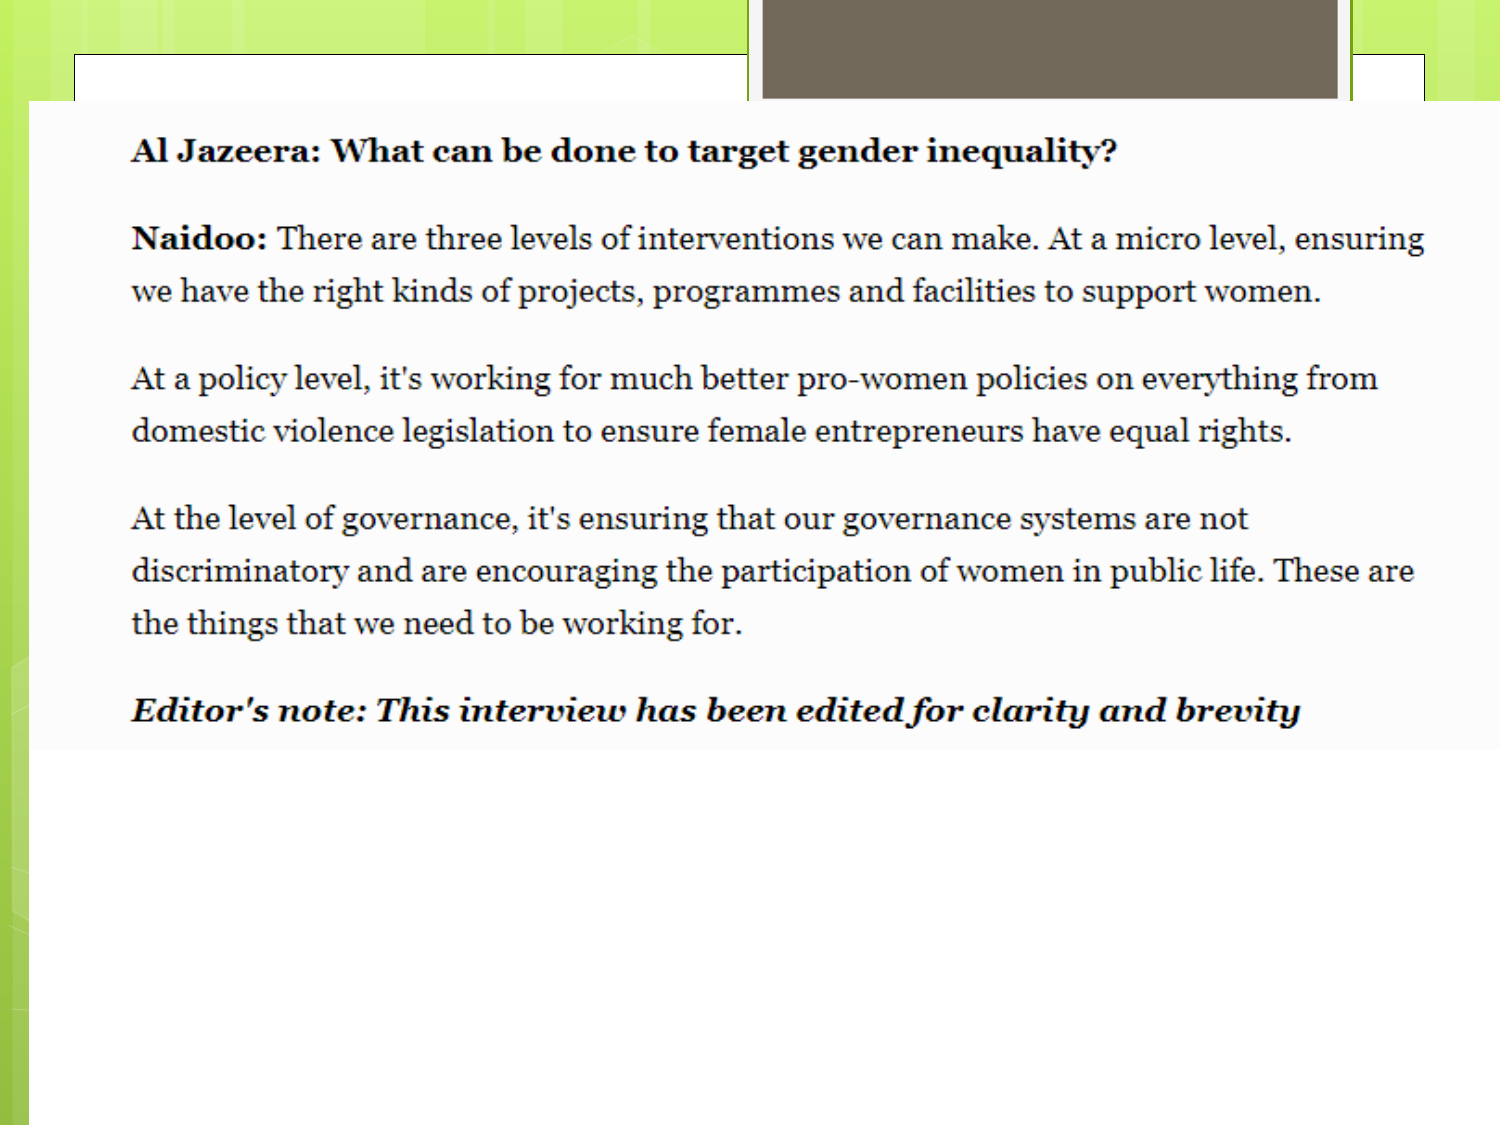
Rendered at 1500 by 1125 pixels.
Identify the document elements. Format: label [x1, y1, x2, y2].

list [29, 101, 1500, 1125]
